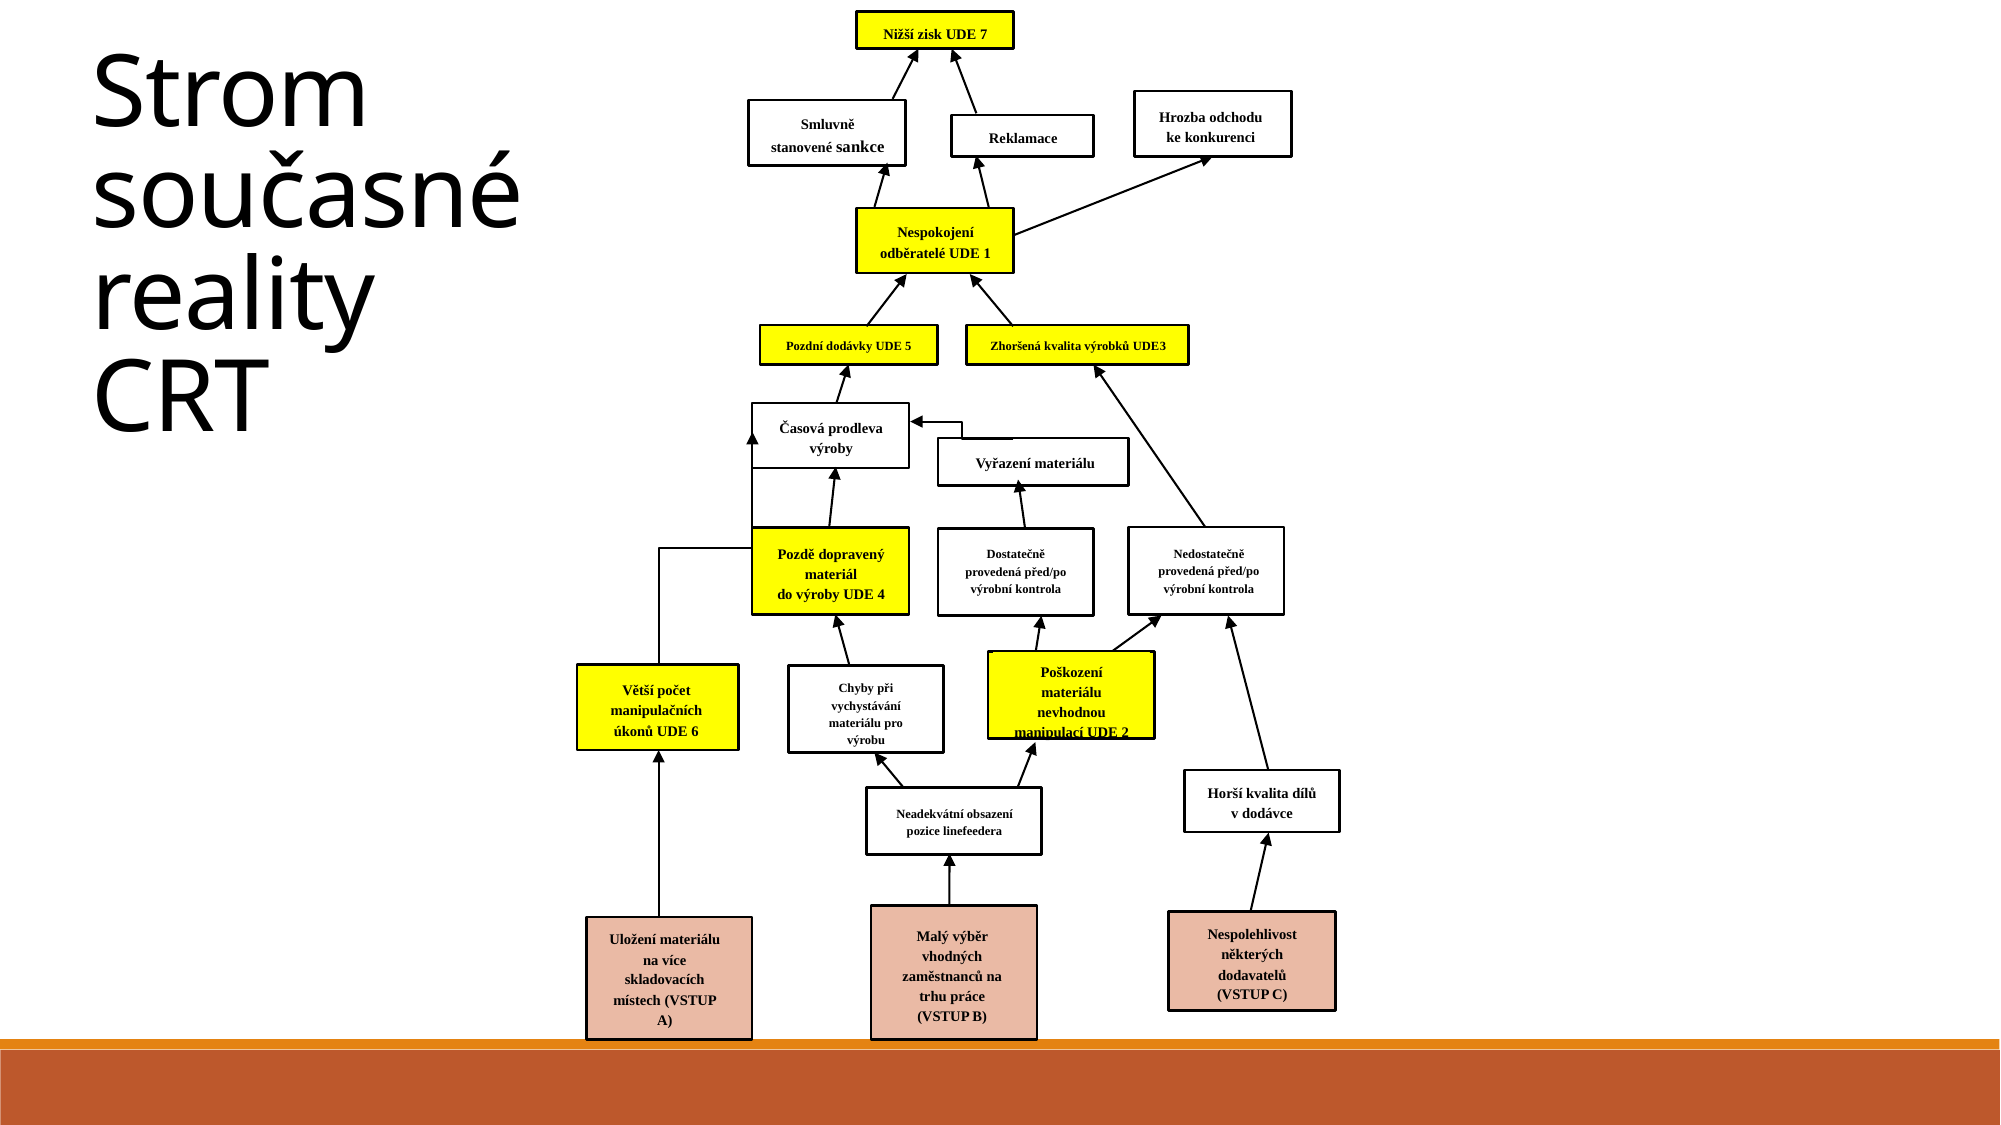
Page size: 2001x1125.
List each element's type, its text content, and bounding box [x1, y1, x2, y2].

text_box Strom současné reality CRT [76, 37, 573, 276]
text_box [576, 11, 1341, 1040]
